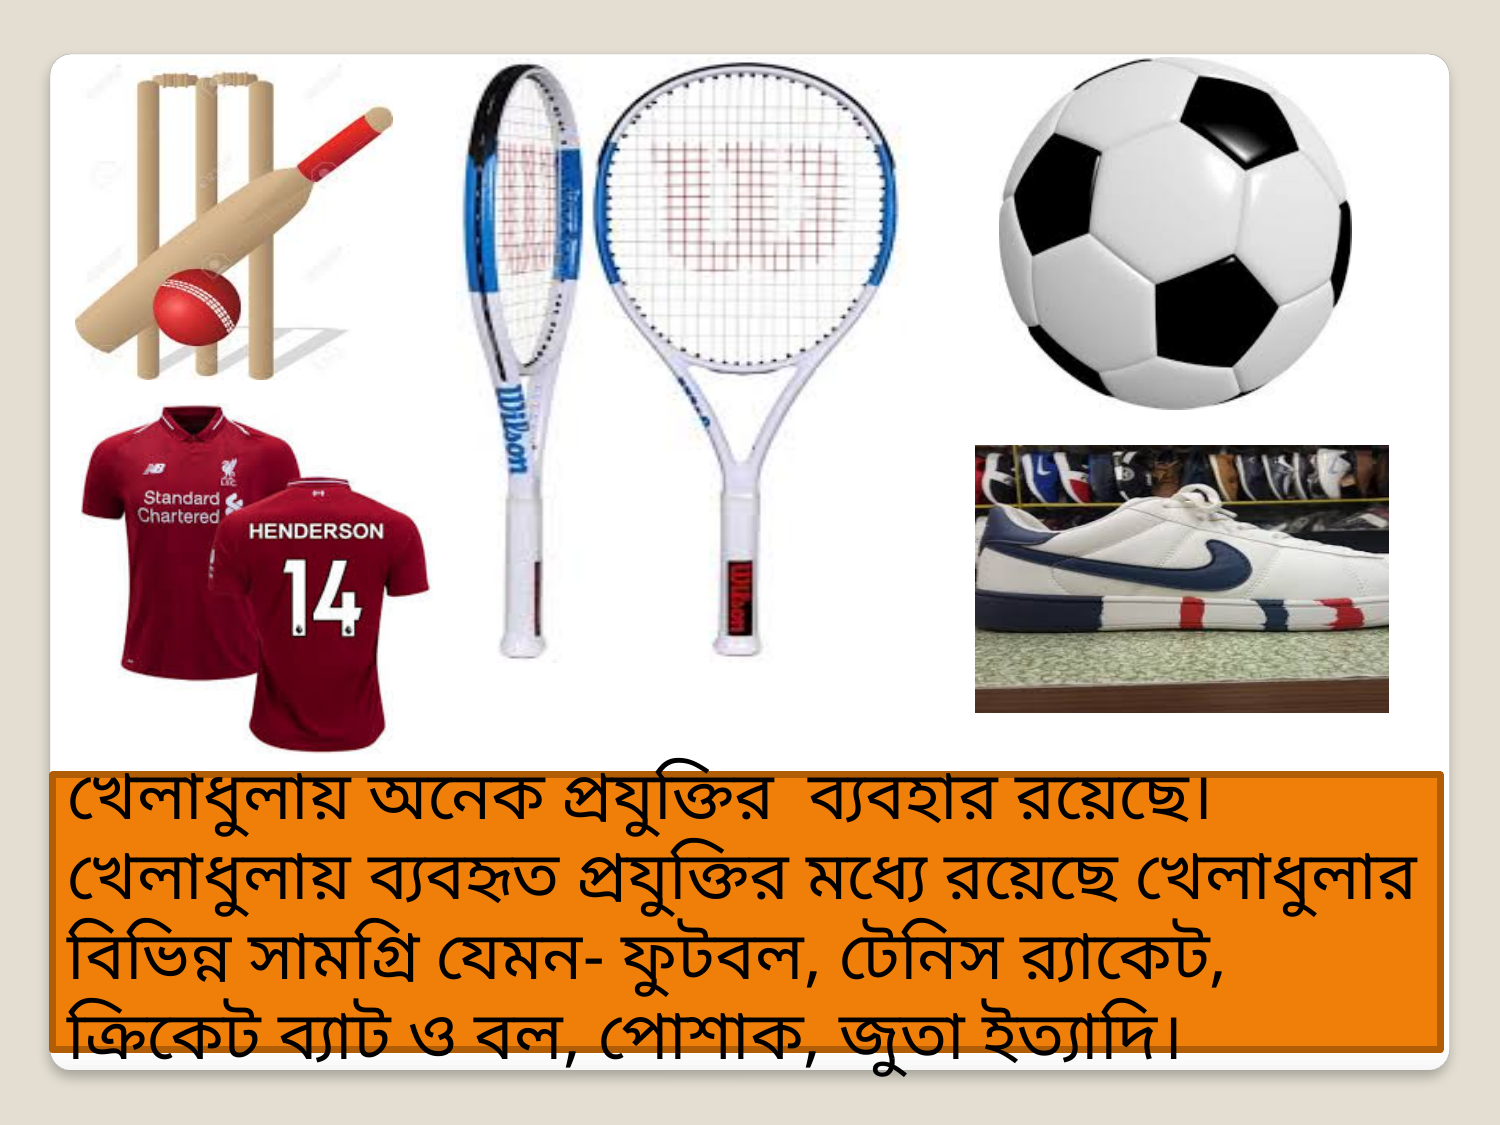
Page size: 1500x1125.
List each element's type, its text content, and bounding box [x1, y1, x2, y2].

text_box খেলাধুলায় অনেক প্রযুক্তির ব্যবহার রয়েছে। খেলাধুলায় ব্যবহৃত প্রযুক্তির মধ্যে রয়েছে খেলাধুলার বিভিন্ন সামগ্রি যেমন- ফুটবল, টেনিস র‍্যাকেট, ক্রিকেট ব্যাট ও বল, পোশাক, জুতা ইত্যাদি। [49, 771, 1444, 1053]
picture [455, 57, 907, 663]
picture [74, 57, 393, 380]
picture [974, 445, 1390, 713]
picture [999, 57, 1352, 410]
picture [80, 402, 433, 755]
